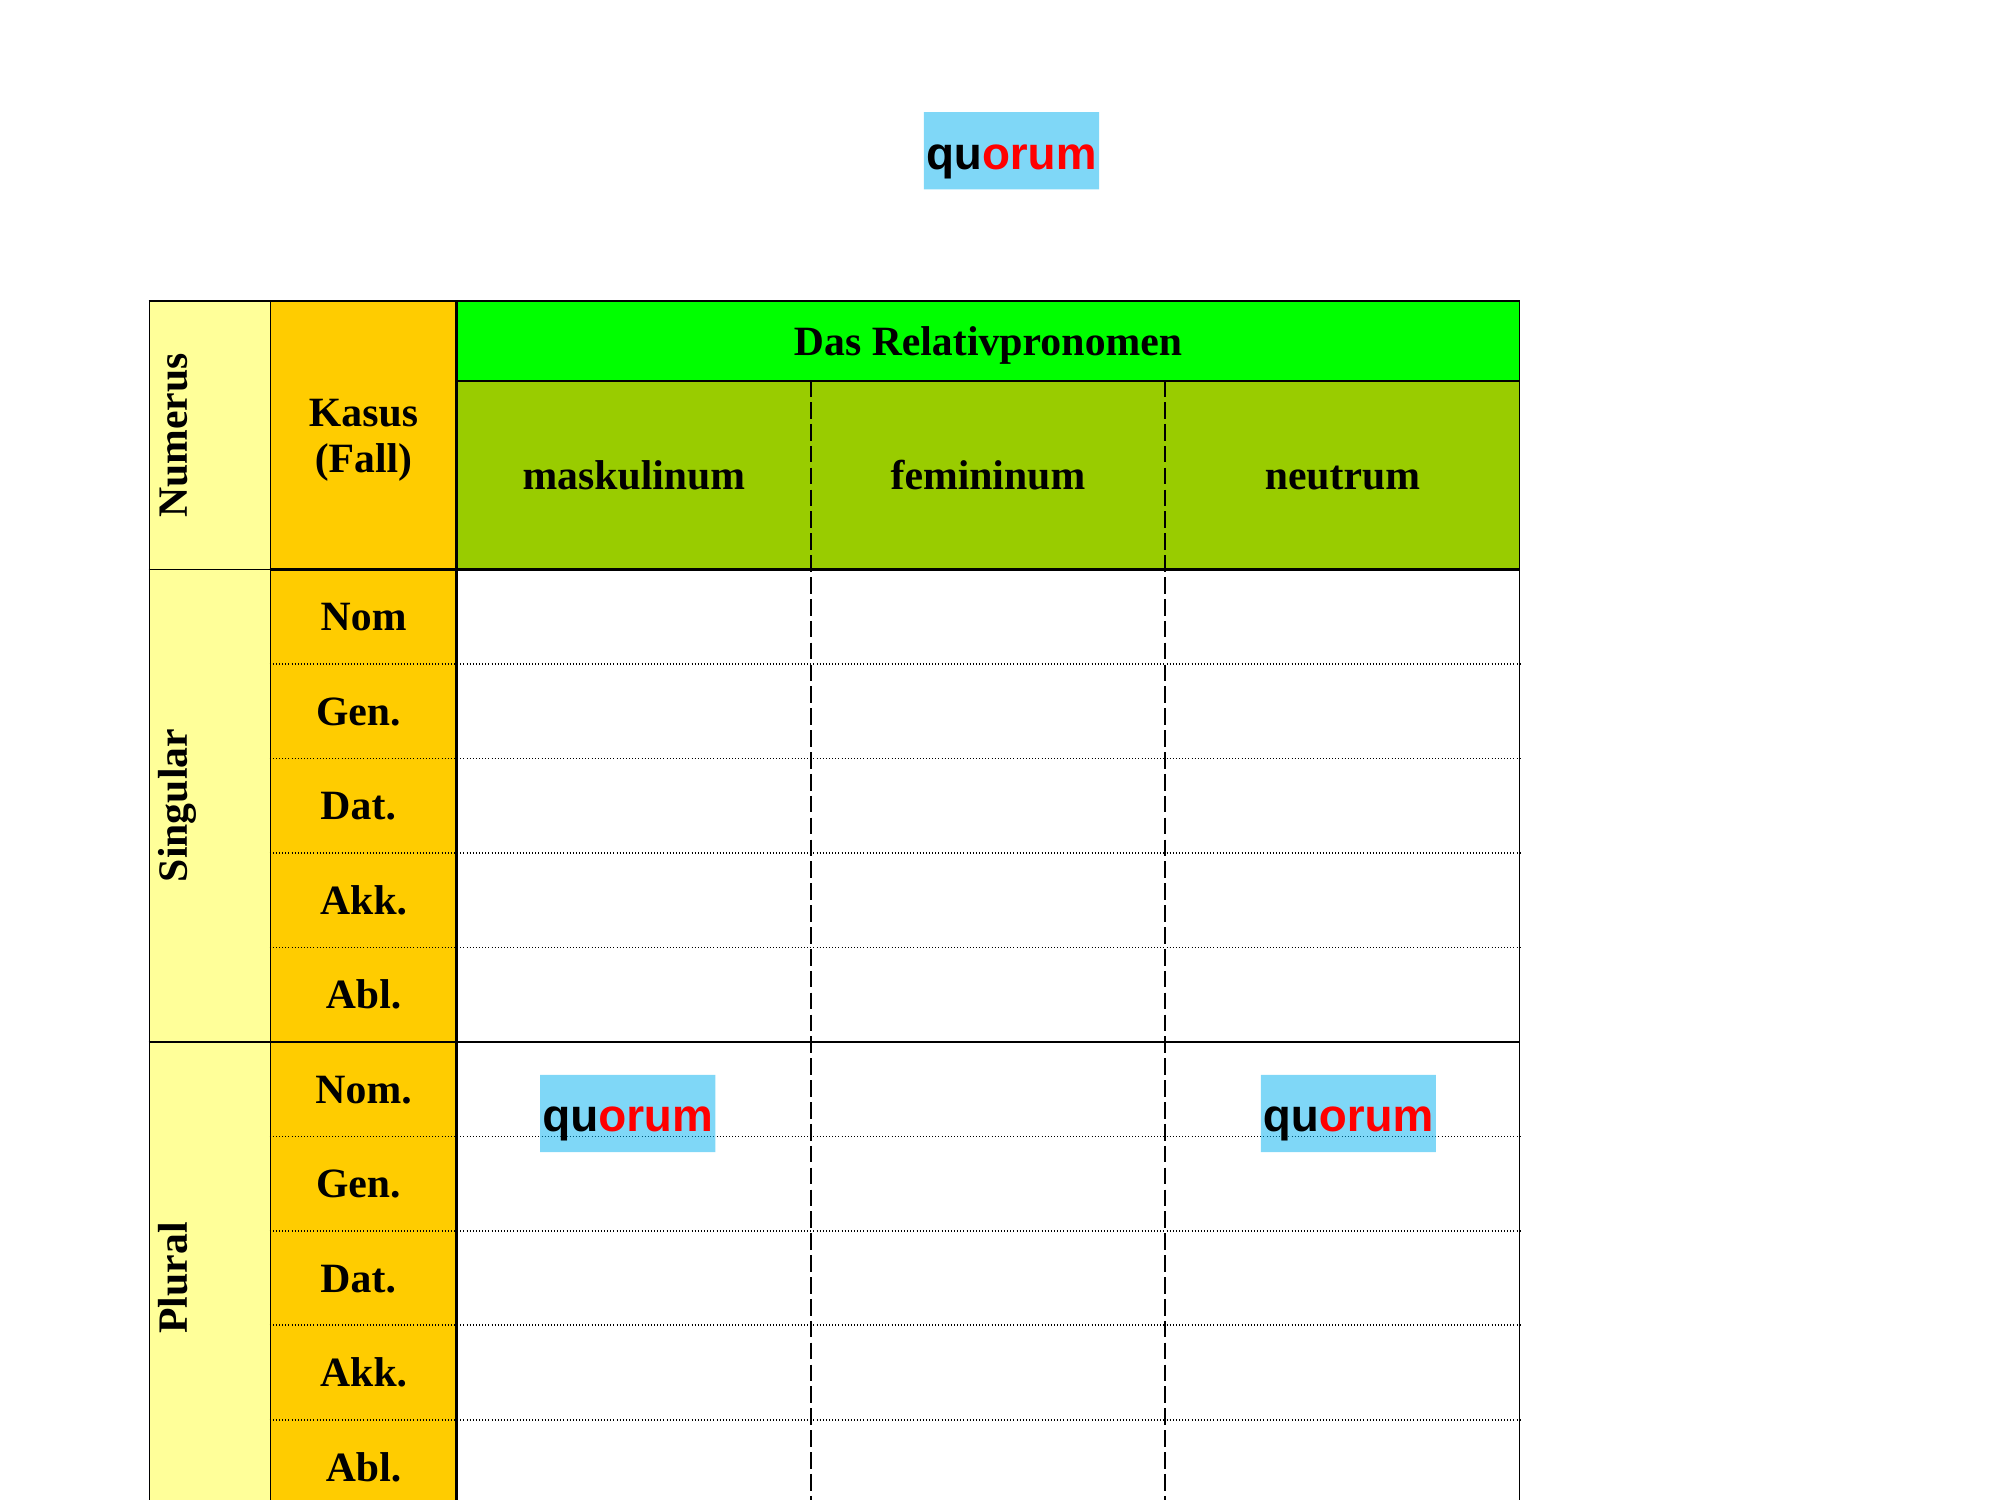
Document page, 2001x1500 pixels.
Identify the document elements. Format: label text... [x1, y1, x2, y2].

table_cell Akk. [271, 1325, 455, 1420]
table_cell [458, 571, 811, 664]
table_cell [458, 853, 811, 947]
table_cell [811, 947, 1165, 1041]
table_cell Gen. [271, 664, 455, 758]
table_cell [811, 1136, 1165, 1231]
table_cell [811, 571, 1165, 664]
table_cell maskulinum [458, 382, 811, 568]
table_header Kasus (Fall) [271, 302, 455, 568]
table_cell [811, 1420, 1165, 1500]
table_header Das Relativpronomen [458, 302, 1519, 380]
table_cell [811, 664, 1165, 758]
table_cell [458, 1043, 811, 1136]
text_box quorum [540, 1074, 716, 1153]
table_cell [1165, 758, 1519, 853]
table_cell [811, 853, 1165, 947]
table_cell [1165, 664, 1519, 758]
table_cell Nom [271, 571, 455, 664]
table_cell [811, 1325, 1165, 1420]
table_cell [811, 1231, 1165, 1325]
table_cell [1165, 1231, 1519, 1325]
table_cell [458, 947, 811, 1041]
table_cell Abl. [271, 1420, 455, 1500]
table_cell neutrum [1165, 382, 1519, 568]
table_cell [811, 1043, 1165, 1136]
text_box quorum [923, 112, 1100, 190]
table_cell Dat. [271, 1231, 455, 1325]
table_header Numerus [150, 302, 270, 569]
table_cell femininum [811, 382, 1165, 568]
table_cell [1165, 853, 1519, 947]
table_cell Akk. [271, 853, 455, 947]
table_cell [458, 664, 811, 758]
table_cell [458, 1231, 811, 1325]
table_cell [458, 1420, 811, 1500]
table_cell [1165, 1043, 1519, 1136]
table_cell Singular [150, 570, 270, 1041]
table_cell [1165, 947, 1519, 1041]
table_cell Gen. [271, 1136, 455, 1231]
table_cell [458, 1325, 811, 1420]
table_cell Abl. [271, 947, 455, 1041]
table_cell [811, 758, 1165, 853]
table_cell Dat. [271, 758, 455, 853]
table_cell Nom. [271, 1043, 455, 1136]
table_cell [1165, 571, 1519, 664]
table_cell [1165, 1420, 1519, 1500]
text_box quorum [1260, 1074, 1436, 1153]
table_cell [1165, 1325, 1519, 1420]
table_cell Plural [150, 1043, 270, 1500]
table_cell [458, 1136, 811, 1231]
table_cell [458, 758, 811, 853]
table_cell [1165, 1136, 1519, 1231]
